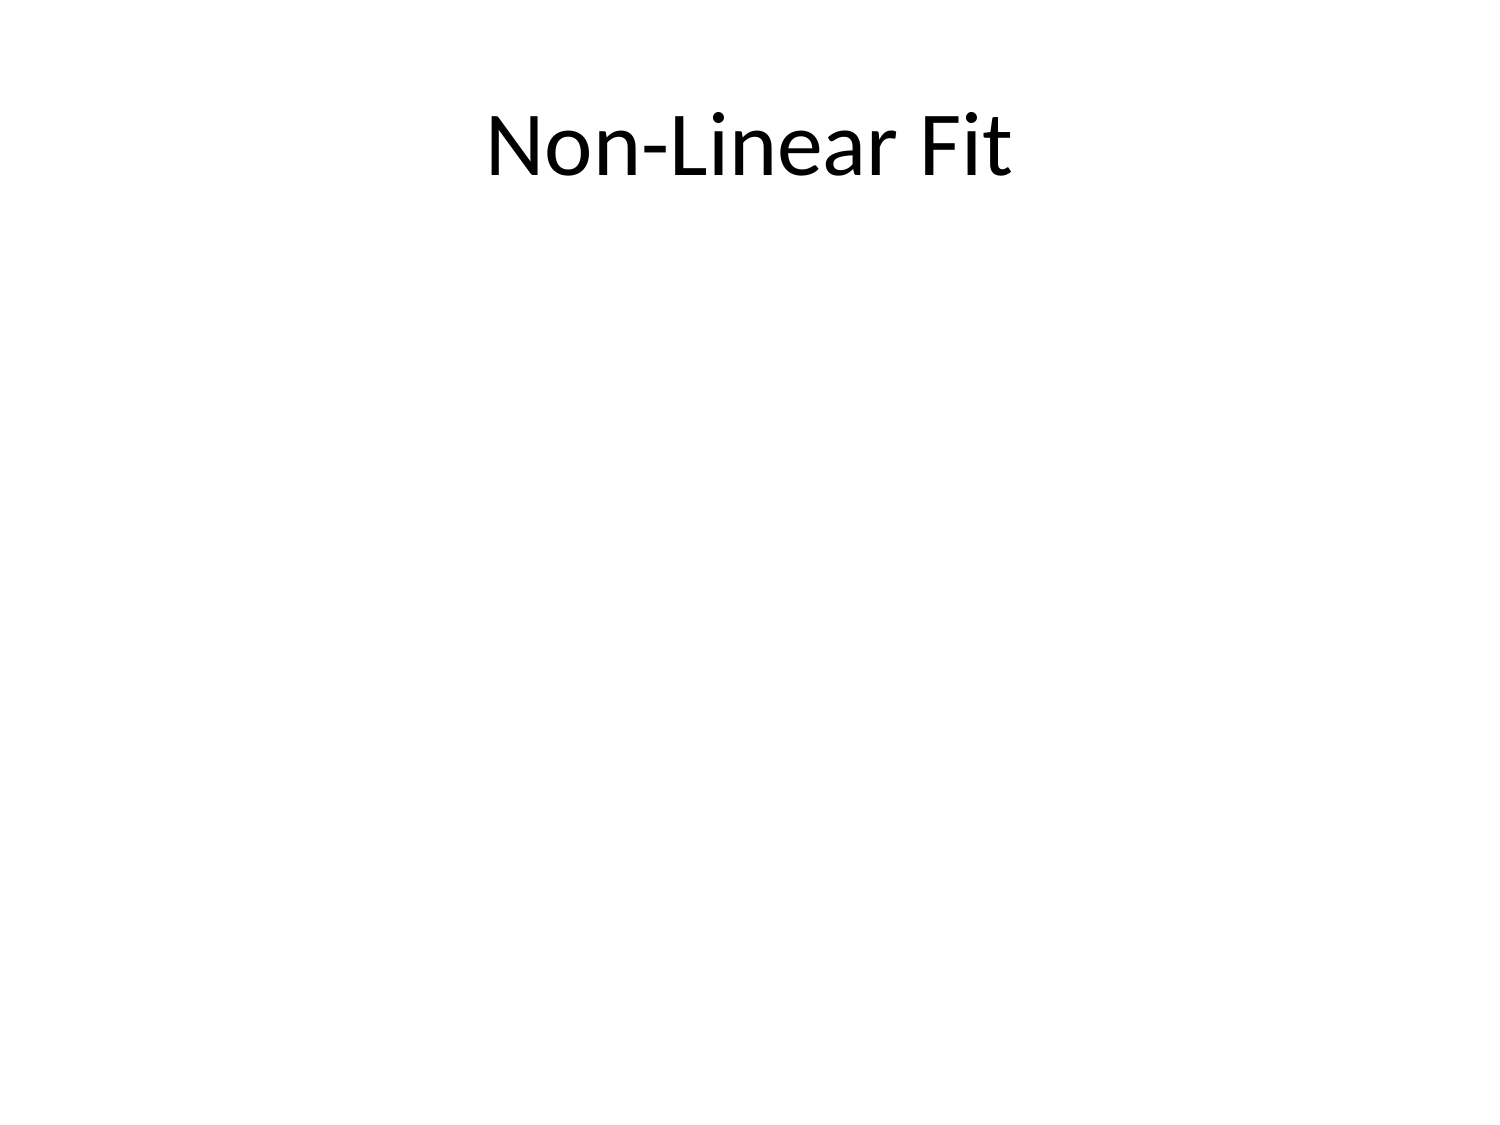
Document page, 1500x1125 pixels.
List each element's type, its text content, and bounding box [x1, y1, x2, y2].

title Non-Linear Fit [75, 45, 1425, 233]
